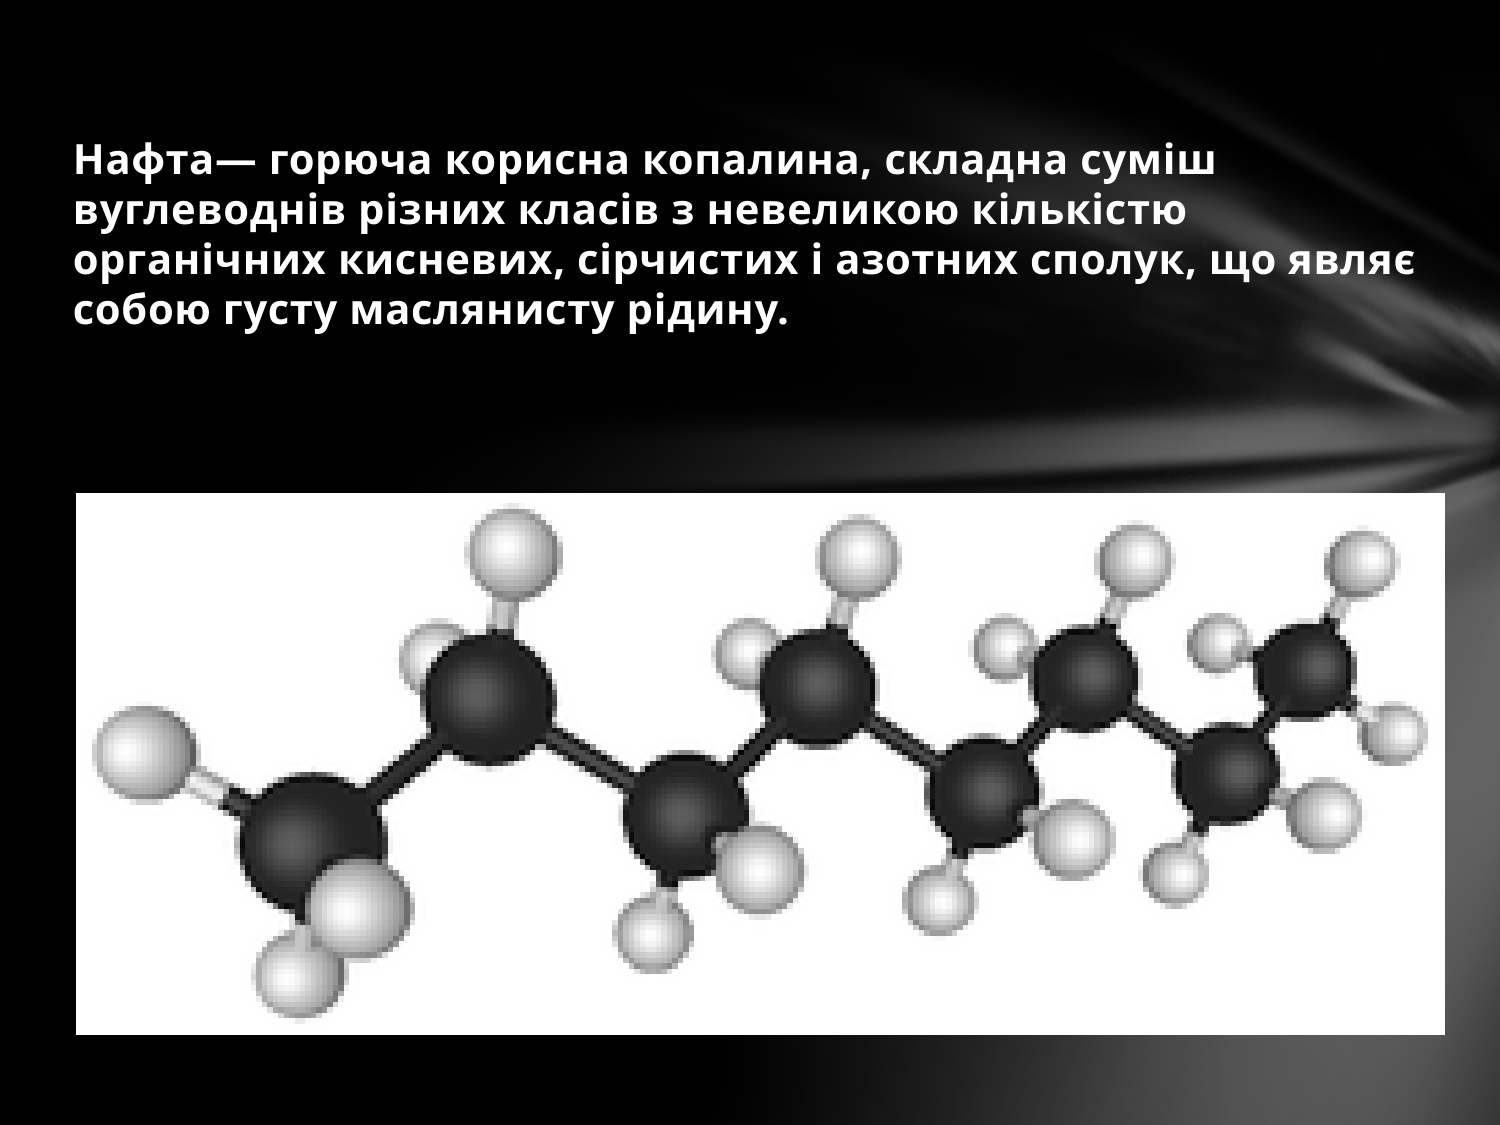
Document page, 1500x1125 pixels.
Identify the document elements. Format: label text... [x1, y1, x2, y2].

list Нафта— горюча корисна копалина, складна суміш вуглеводнів різних класів з невеликою кількістю органічних кисневих, сірчистих і азотних сполук, що являє собою густу маслянисту рідину. [57, 125, 1445, 901]
picture [76, 492, 1445, 1036]
